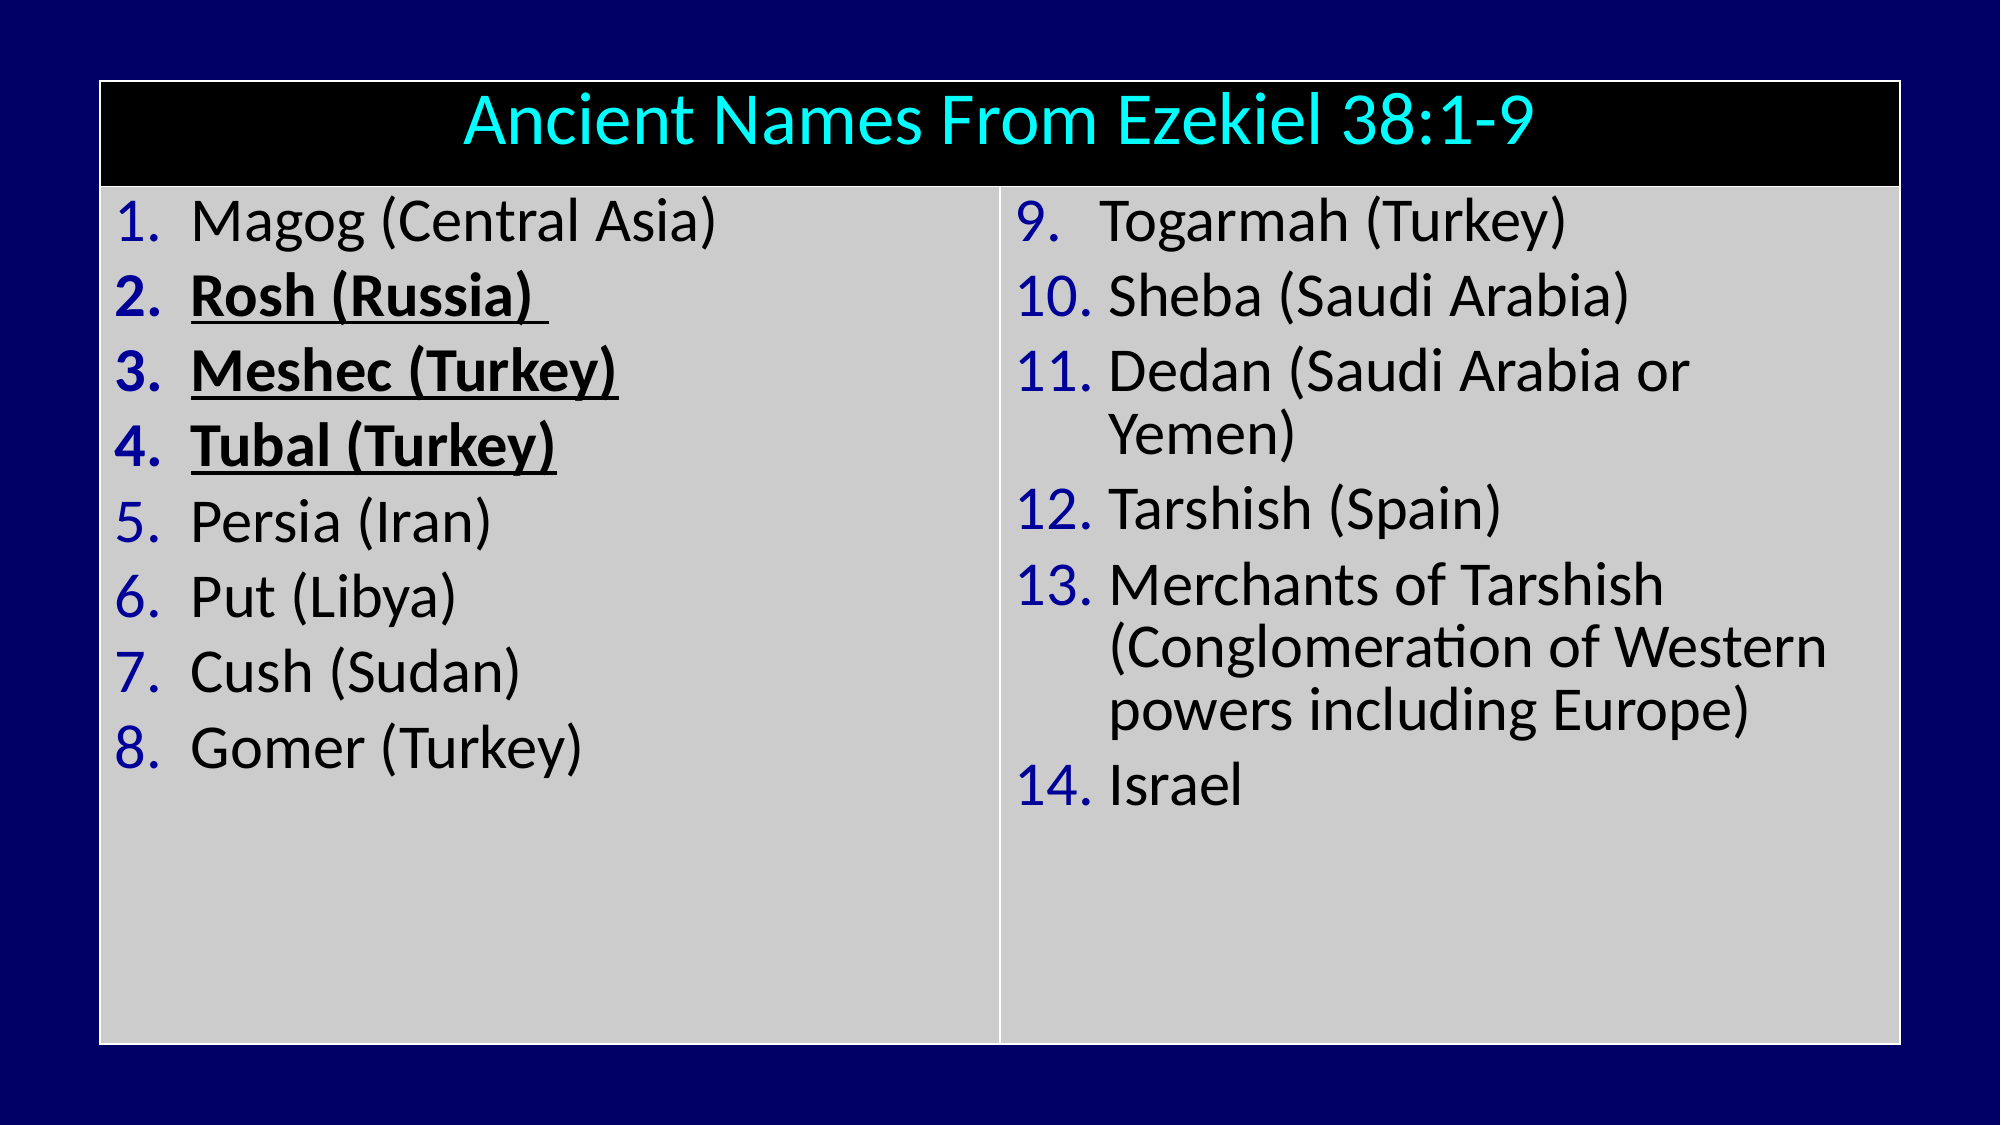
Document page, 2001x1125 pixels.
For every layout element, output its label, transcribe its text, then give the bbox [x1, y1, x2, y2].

table_cell Togarmah (Turkey) Sheba (Saudi Arabia) Dedan (Saudi Arabia or Yemen) Tarshish (Spain) Merchants of Tarshish (Conglomeration of Western powers including Europe) Israel [1001, 187, 1899, 1043]
table_header Ancient Names From Ezekiel 38:1-9 [101, 82, 1899, 186]
table_cell Magog (Central Asia) Rosh (Russia) Meshec (Turkey) Tubal (Turkey) Persia (Iran) Put (Libya) Cush (Sudan) Gomer (Turkey) [101, 187, 999, 1043]
